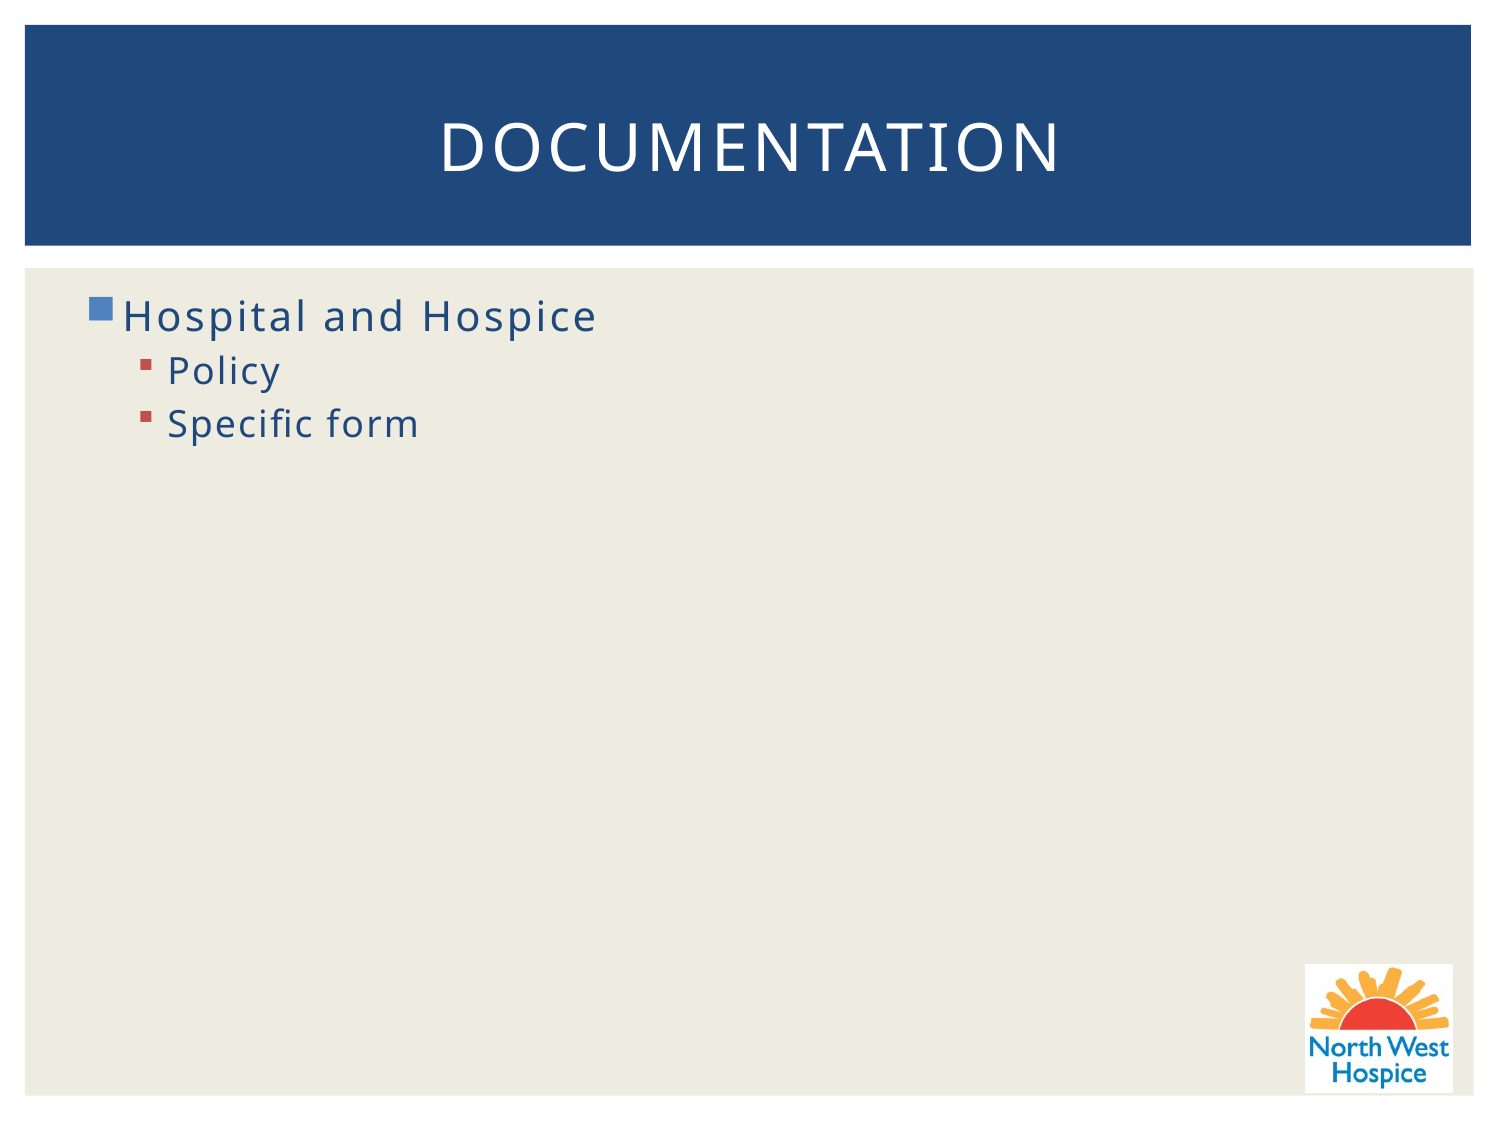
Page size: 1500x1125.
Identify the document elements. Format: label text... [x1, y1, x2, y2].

picture [1305, 964, 1453, 1093]
title documentation [62, 58, 1438, 232]
list Hospital and Hospice Policy Specific form [62, 282, 1442, 1005]
